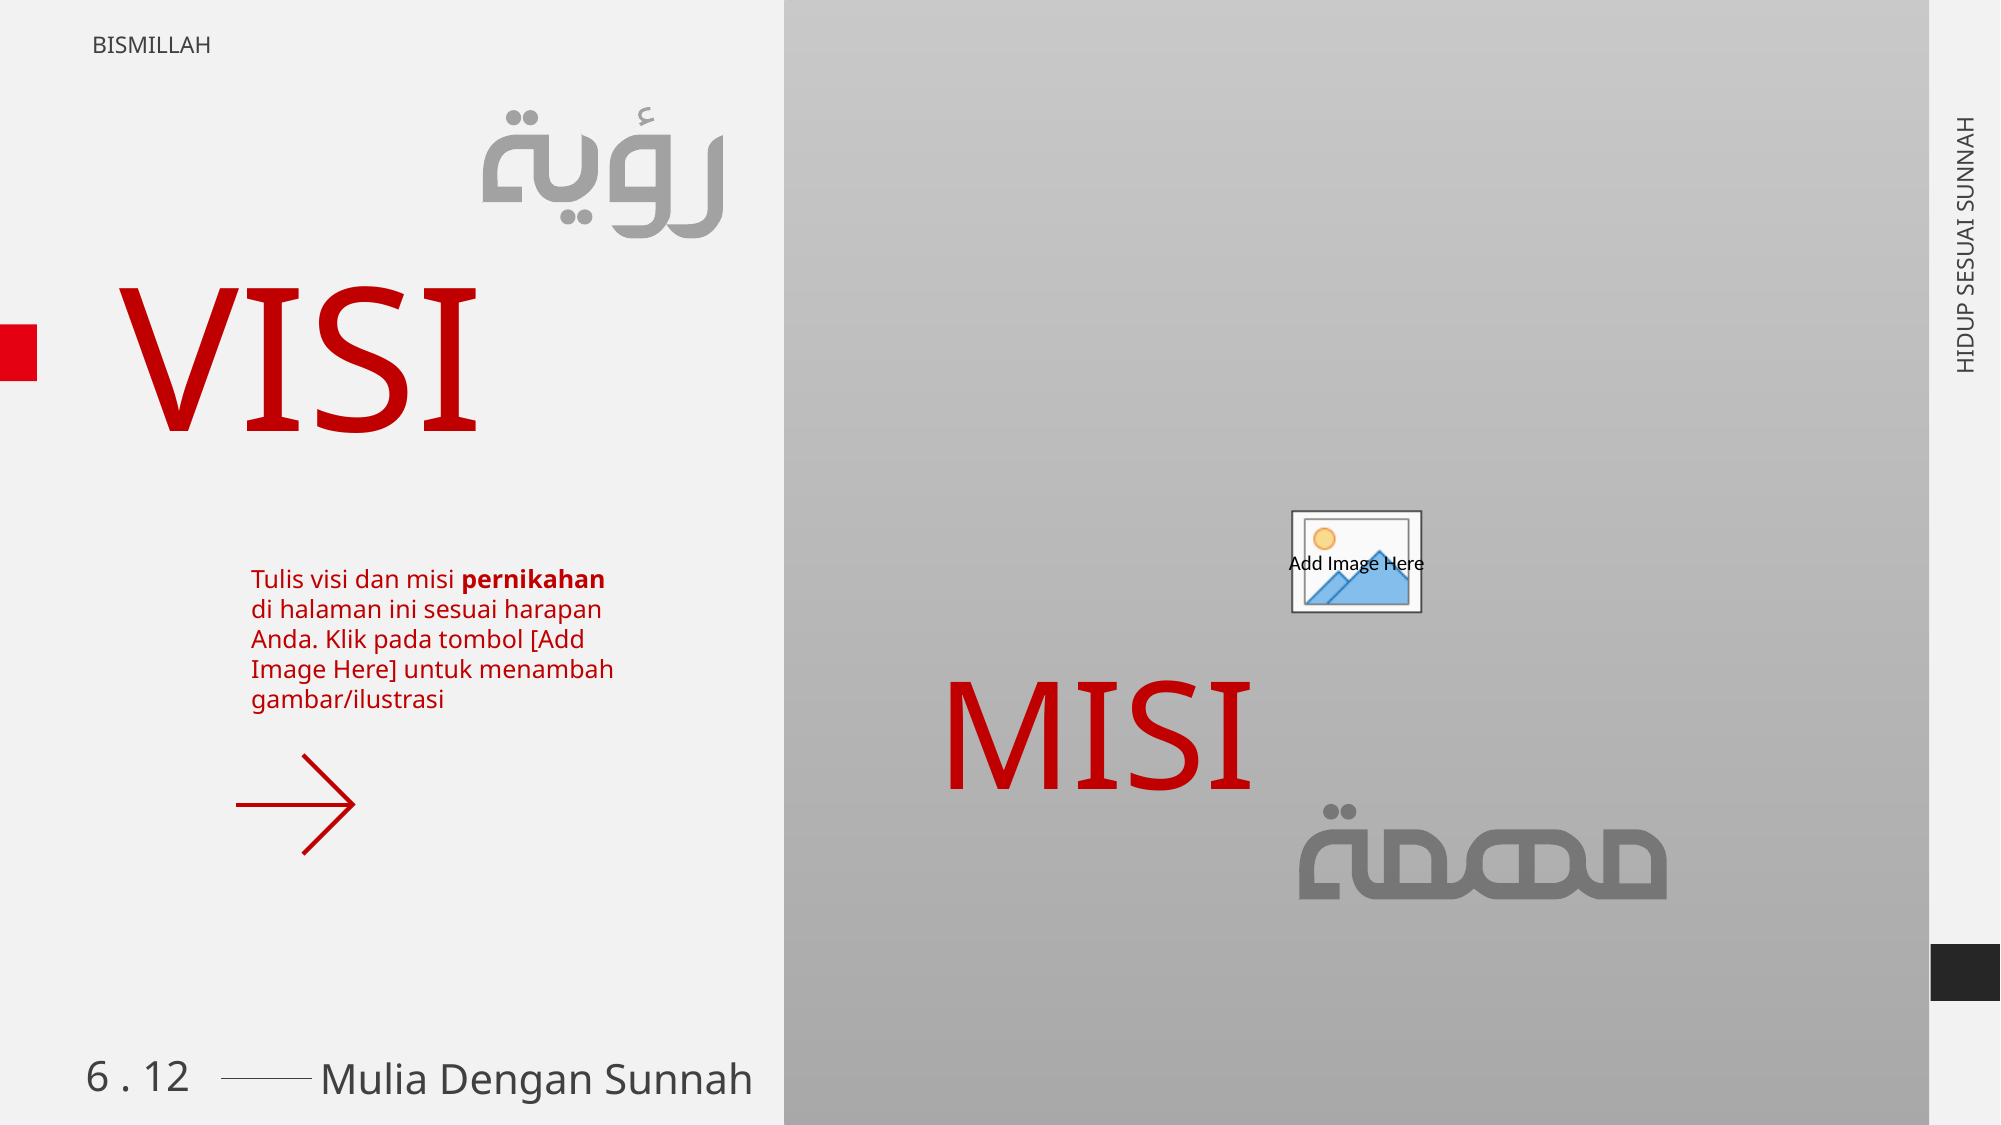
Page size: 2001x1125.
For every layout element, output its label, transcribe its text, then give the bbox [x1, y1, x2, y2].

text_box VISI [104, 270, 500, 477]
text_box [504, 109, 540, 127]
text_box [236, 754, 353, 855]
text_box [559, 208, 594, 226]
text_box Tulis visi dan misi pernikahan di halaman ini sesuai harapan Anda. Klik pada tombol [Add Image Here] untuk menambah gambar/ilustrasi [236, 556, 642, 721]
text_box [479, 132, 599, 205]
picture [784, 0, 1930, 1125]
text_box [637, 105, 656, 128]
text_box [608, 133, 724, 240]
